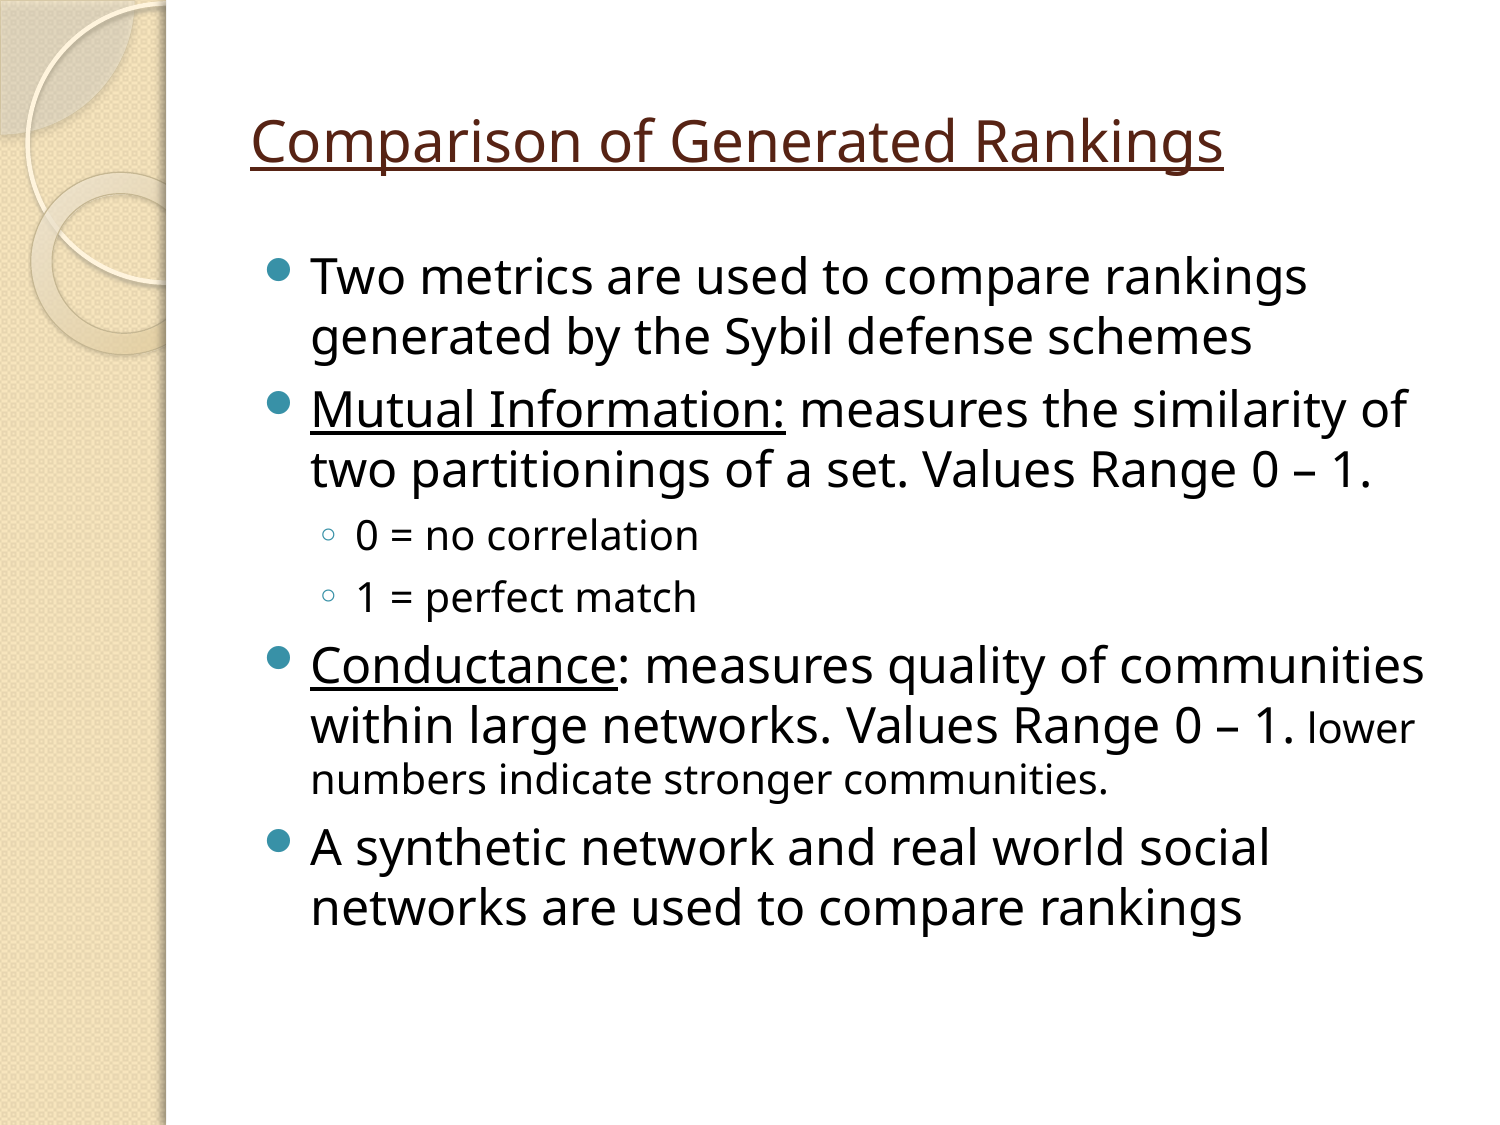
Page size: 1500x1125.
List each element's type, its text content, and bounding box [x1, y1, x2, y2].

title Comparison of Generated Rankings [235, 45, 1466, 233]
list Two metrics are used to compare rankings generated by the Sybil defense schemes Mutual Information: measures the similarity of two partitionings of a set. Values Range 0 – 1. 0 = no correlation 1 = perfect match Conductance: measures quality of communities within large networks. Values Range 0 – 1. lower numbers indicate stronger communities. A synthetic network and real world social networks are used to compare rankings [235, 237, 1466, 1088]
